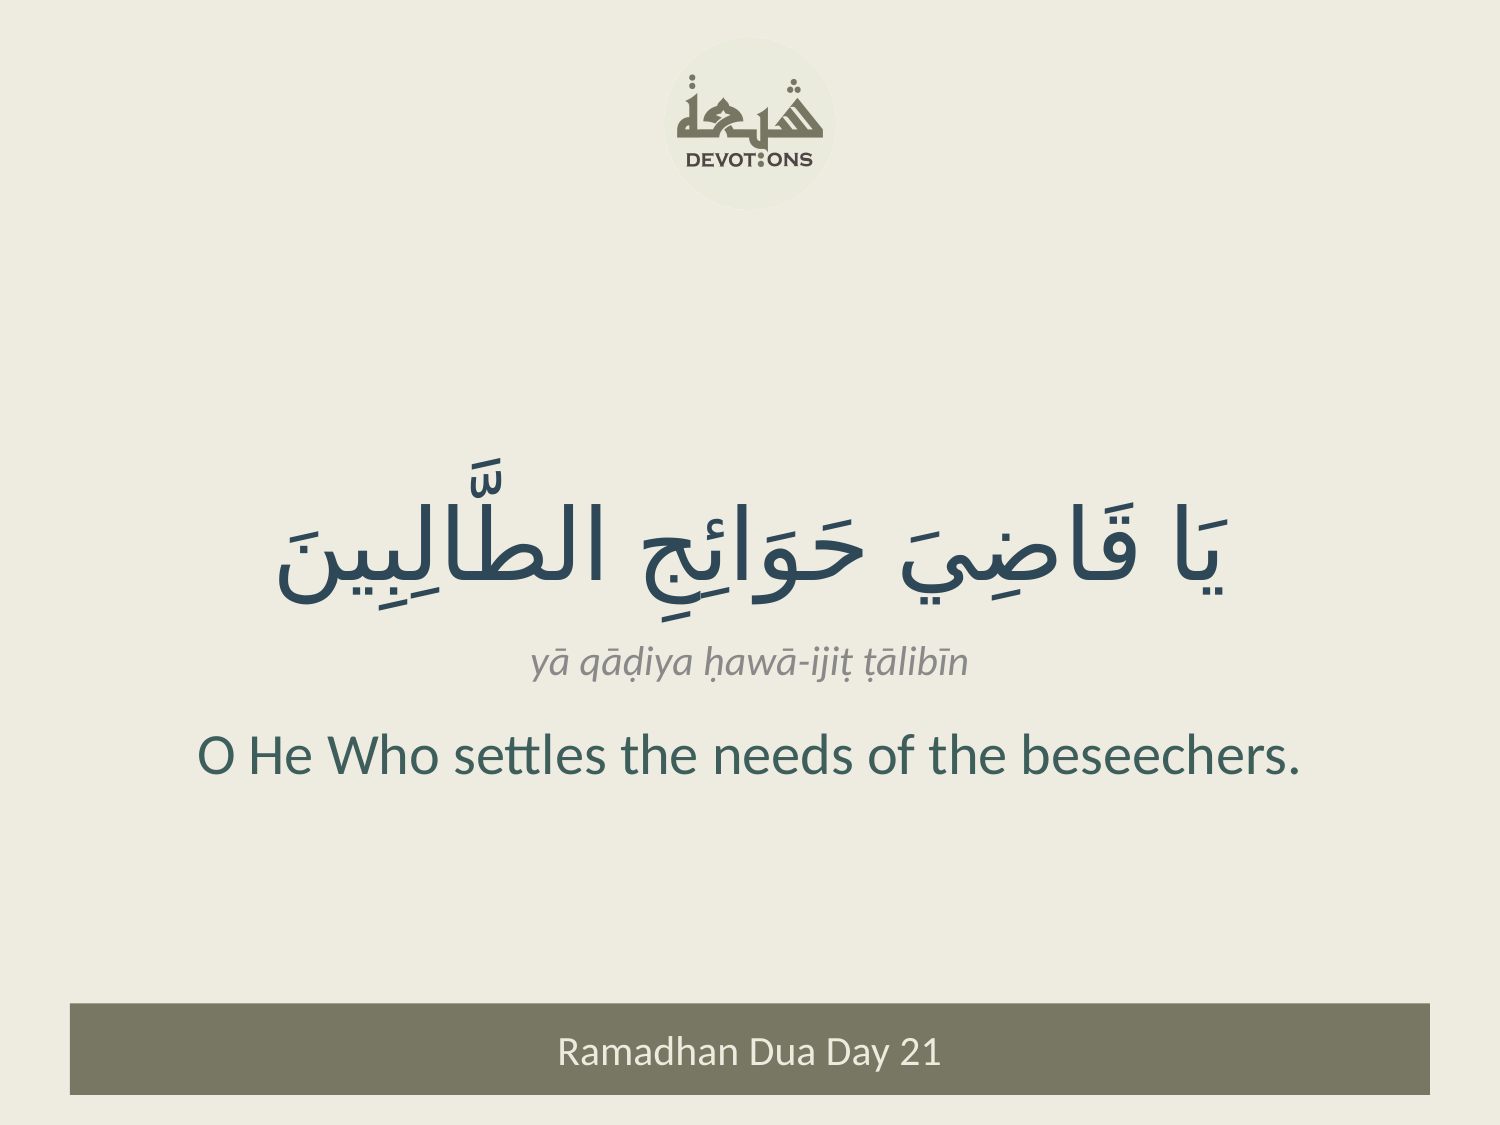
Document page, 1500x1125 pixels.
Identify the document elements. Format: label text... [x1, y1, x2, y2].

list يَا قَاضِيَ حَوَائِجِ الطَّالِبِينَ yā qāḍiya ḥawā-ijiṭ ṭālibīn O He Who settles the needs of the beseechers. [69, 203, 1430, 1003]
picture [656, 29, 844, 203]
list Ramadhan Dua Day 21 [69, 1003, 1430, 1095]
